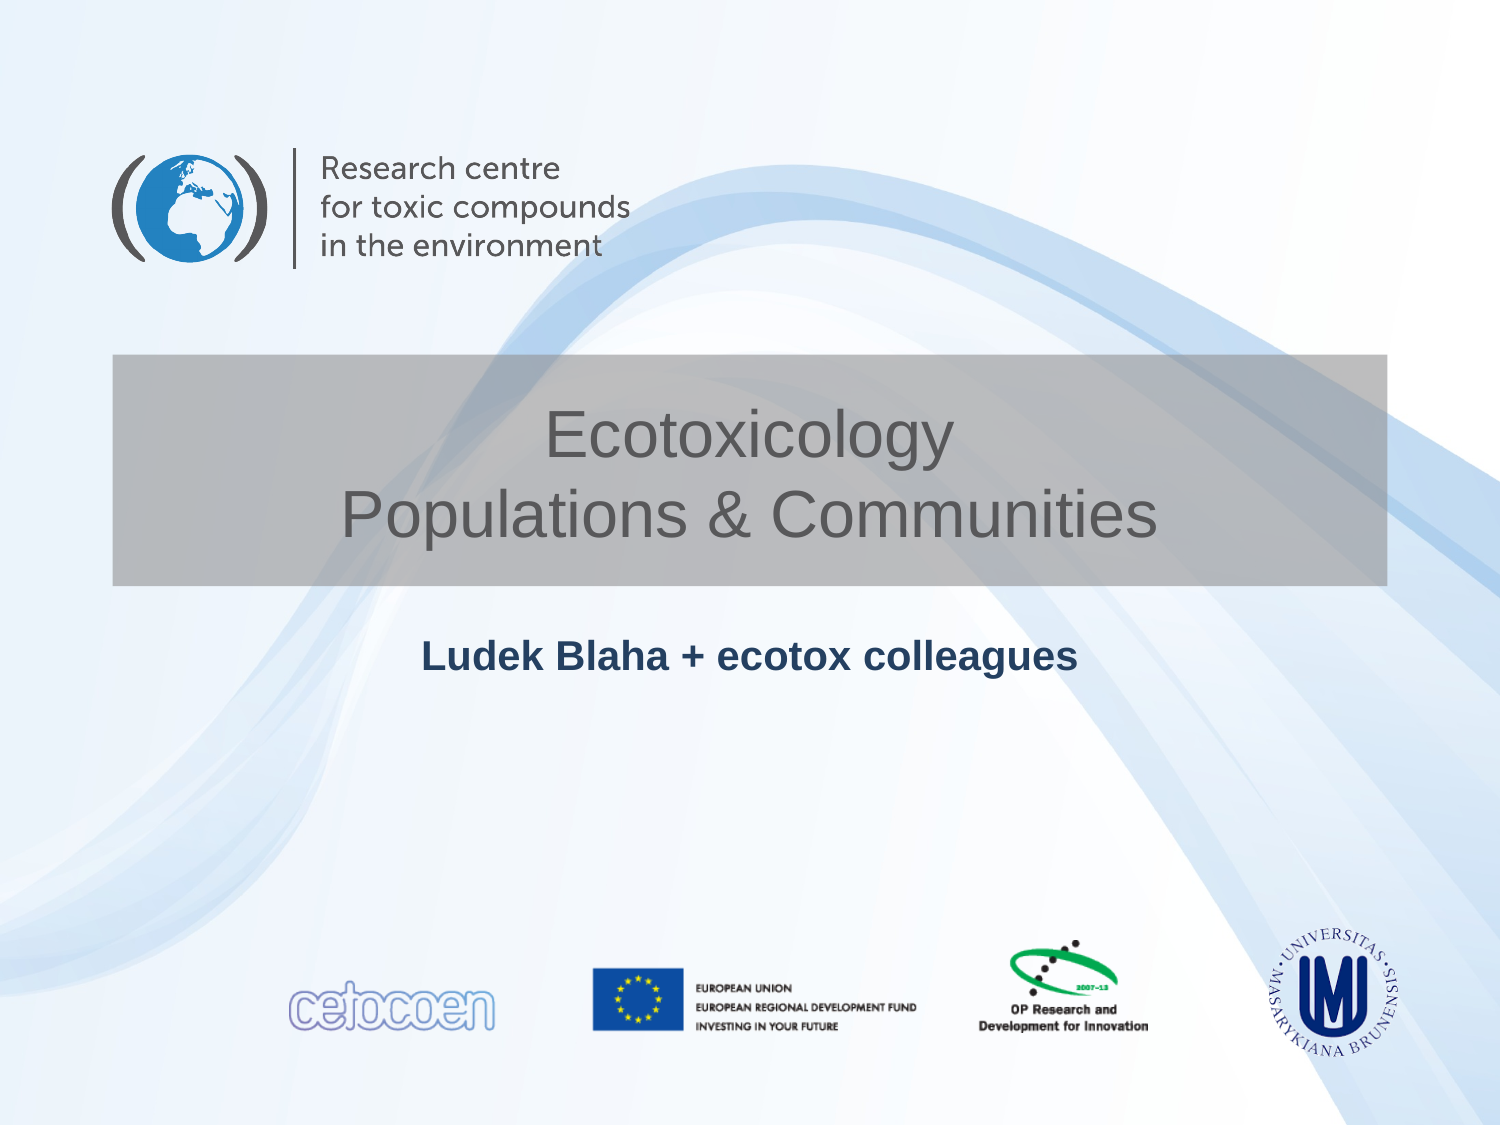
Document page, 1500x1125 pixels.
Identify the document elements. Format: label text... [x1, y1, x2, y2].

title Ecotoxicology Populations & Communities [112, 354, 1388, 587]
picture [0, 0, 1500, 1125]
subtitle Ludek Blaha + ecotox colleagues [147, 621, 1353, 910]
